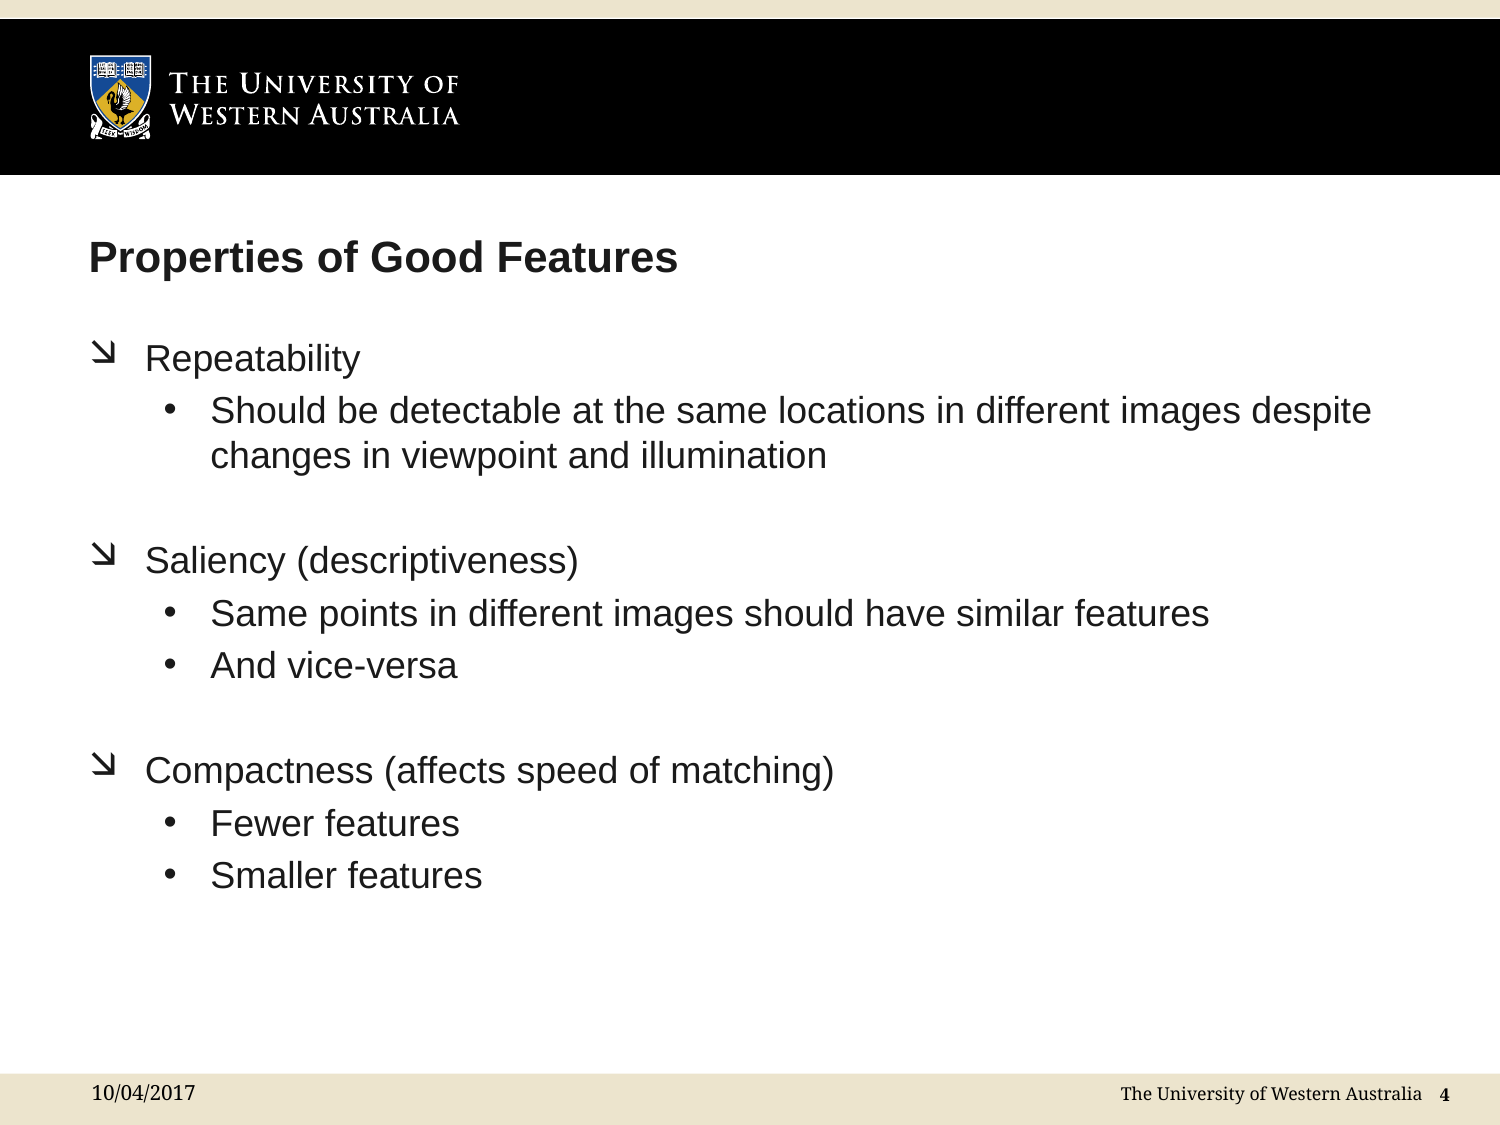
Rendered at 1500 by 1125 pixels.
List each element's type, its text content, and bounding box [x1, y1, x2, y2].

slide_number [76, 1061, 219, 1122]
list Repeatability Should be detectable at the same locations in different images despite changes in viewpoint and illumination Saliency (descriptiveness) Same points in different images should have similar features And vice-versa Compactness (affects speed of matching) Fewer features Smaller features [73, 326, 1424, 1024]
slide_number 4 [1411, 1070, 1483, 1122]
title Properties of Good Features [73, 219, 1424, 291]
